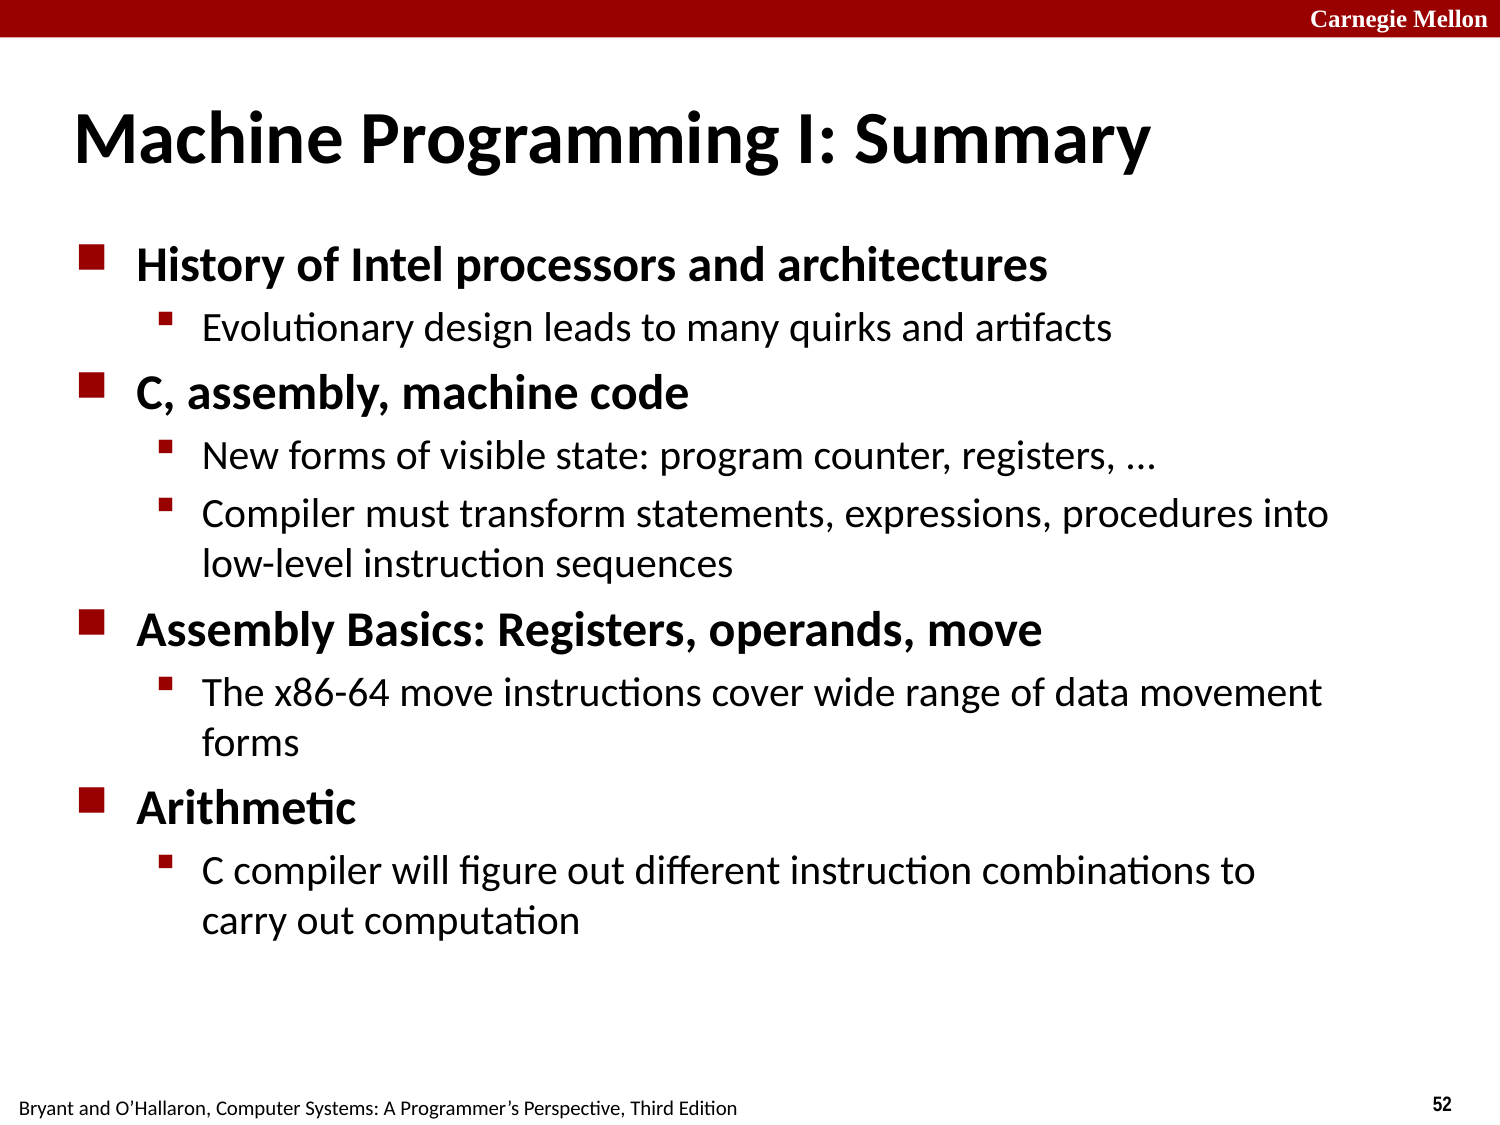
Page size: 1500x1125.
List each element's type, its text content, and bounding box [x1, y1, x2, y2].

list History of Intel processors and architectures Evolutionary design leads to many quirks and artifacts C, assembly, machine code New forms of visible state: program counter, registers, ... Compiler must transform statements, expressions, procedures into low-level instruction sequences Assembly Basics: Registers, operands, move The x86-64 move instructions cover wide range of data movement forms Arithmetic C compiler will figure out different instruction combinations to carry out computation [64, 223, 1361, 1040]
title Machine Programming I: Summary [58, 71, 1305, 197]
